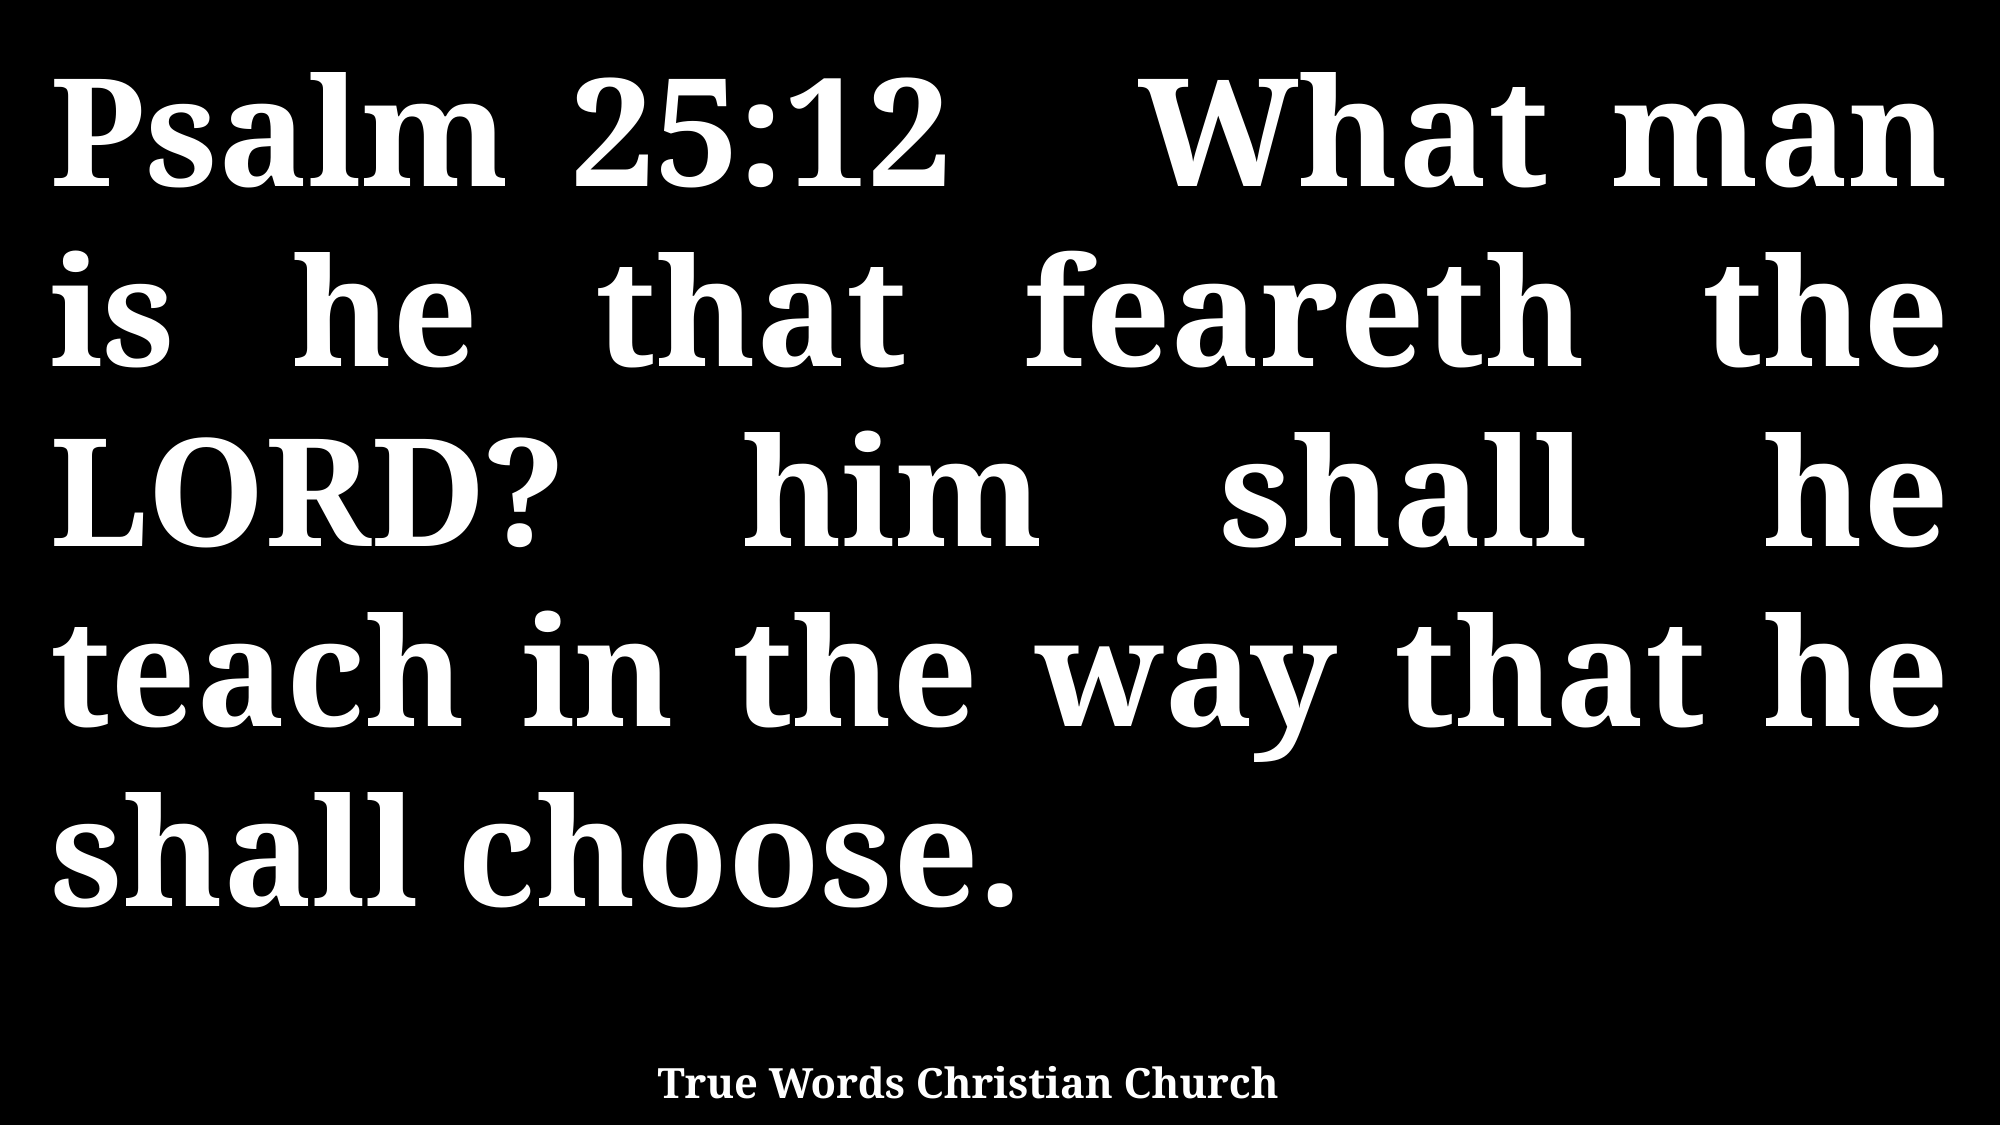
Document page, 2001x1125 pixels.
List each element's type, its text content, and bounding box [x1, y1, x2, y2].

text_box True Words Christian Church [642, 1049, 1294, 1114]
text_box Psalm 25:12 What man is he that feareth the LORD? him shall he teach in the way that he shall choose. [35, 28, 1965, 944]
